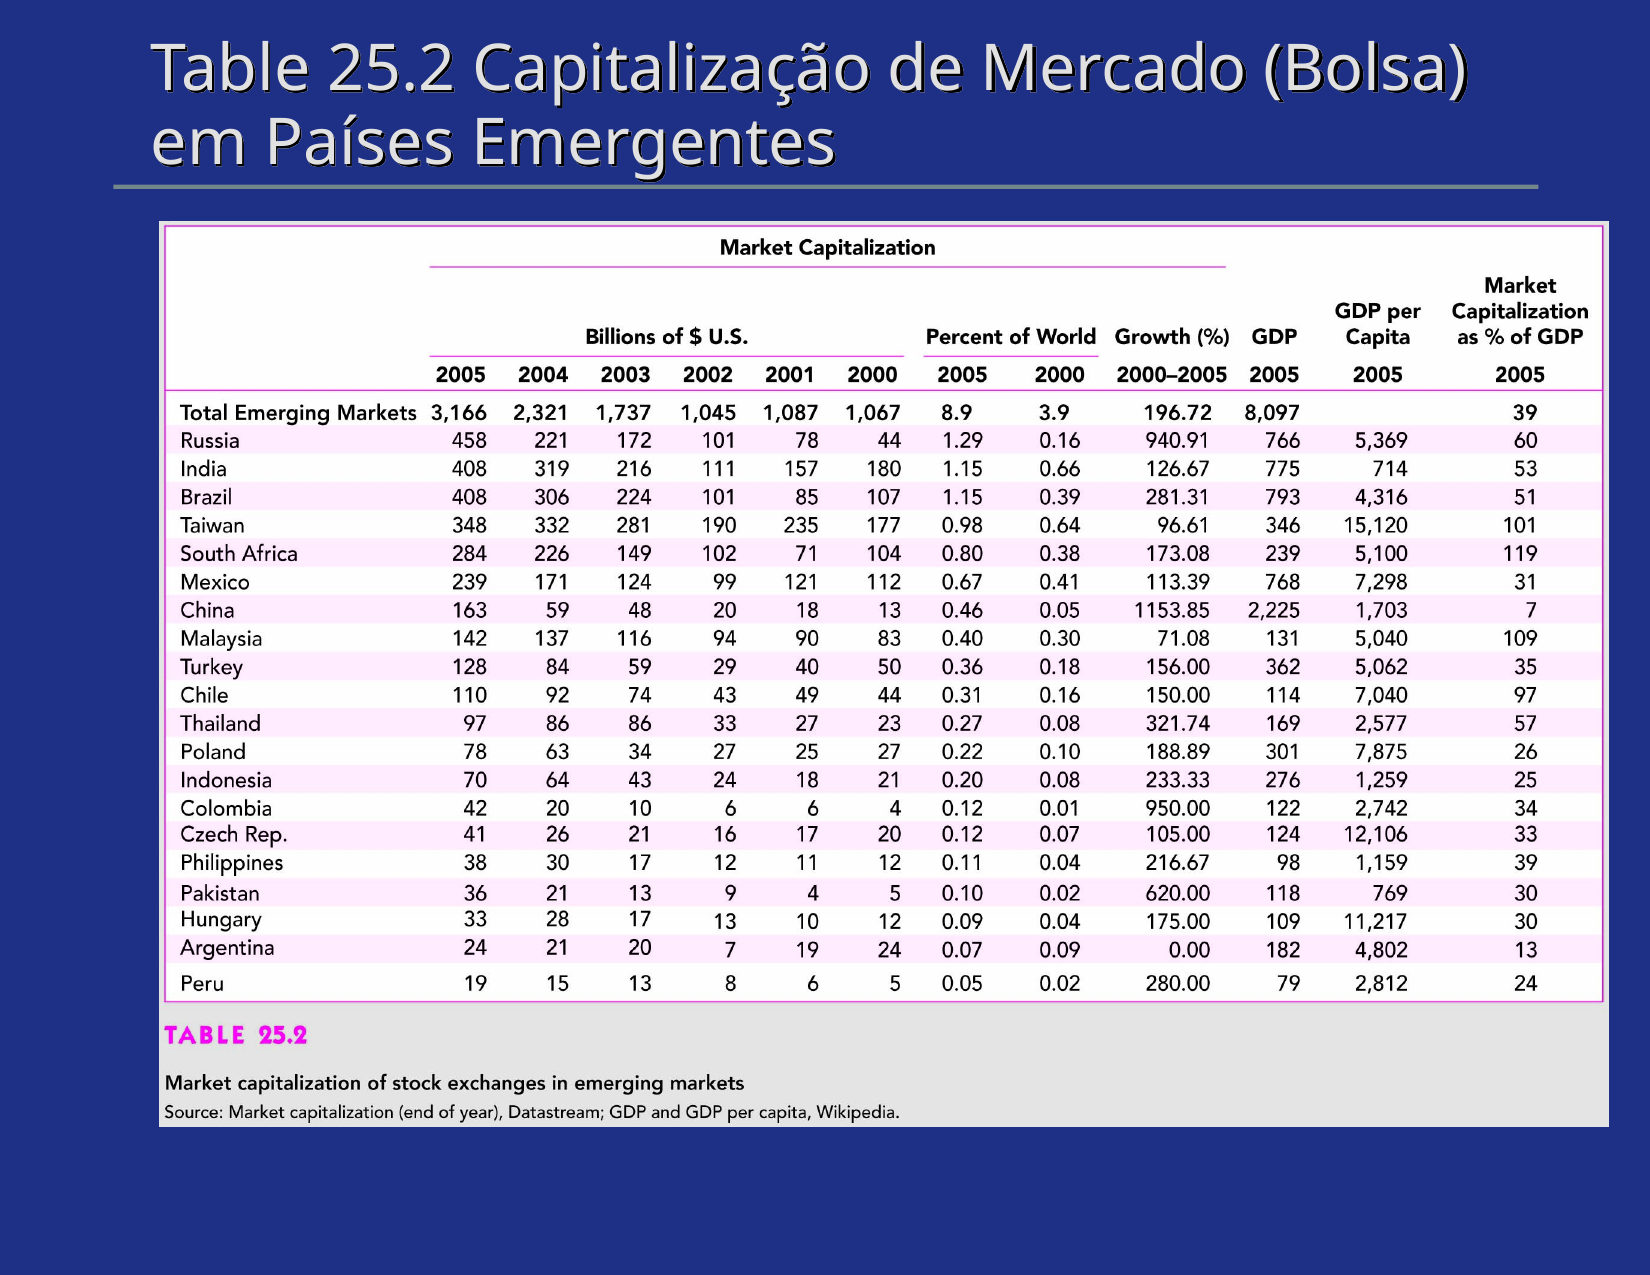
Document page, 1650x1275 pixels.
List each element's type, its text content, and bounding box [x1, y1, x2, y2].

title Table 25.2 Capitalização de Mercado (Bolsa) em Países Emergentes [150, 51, 1501, 187]
picture [159, 221, 1609, 1127]
